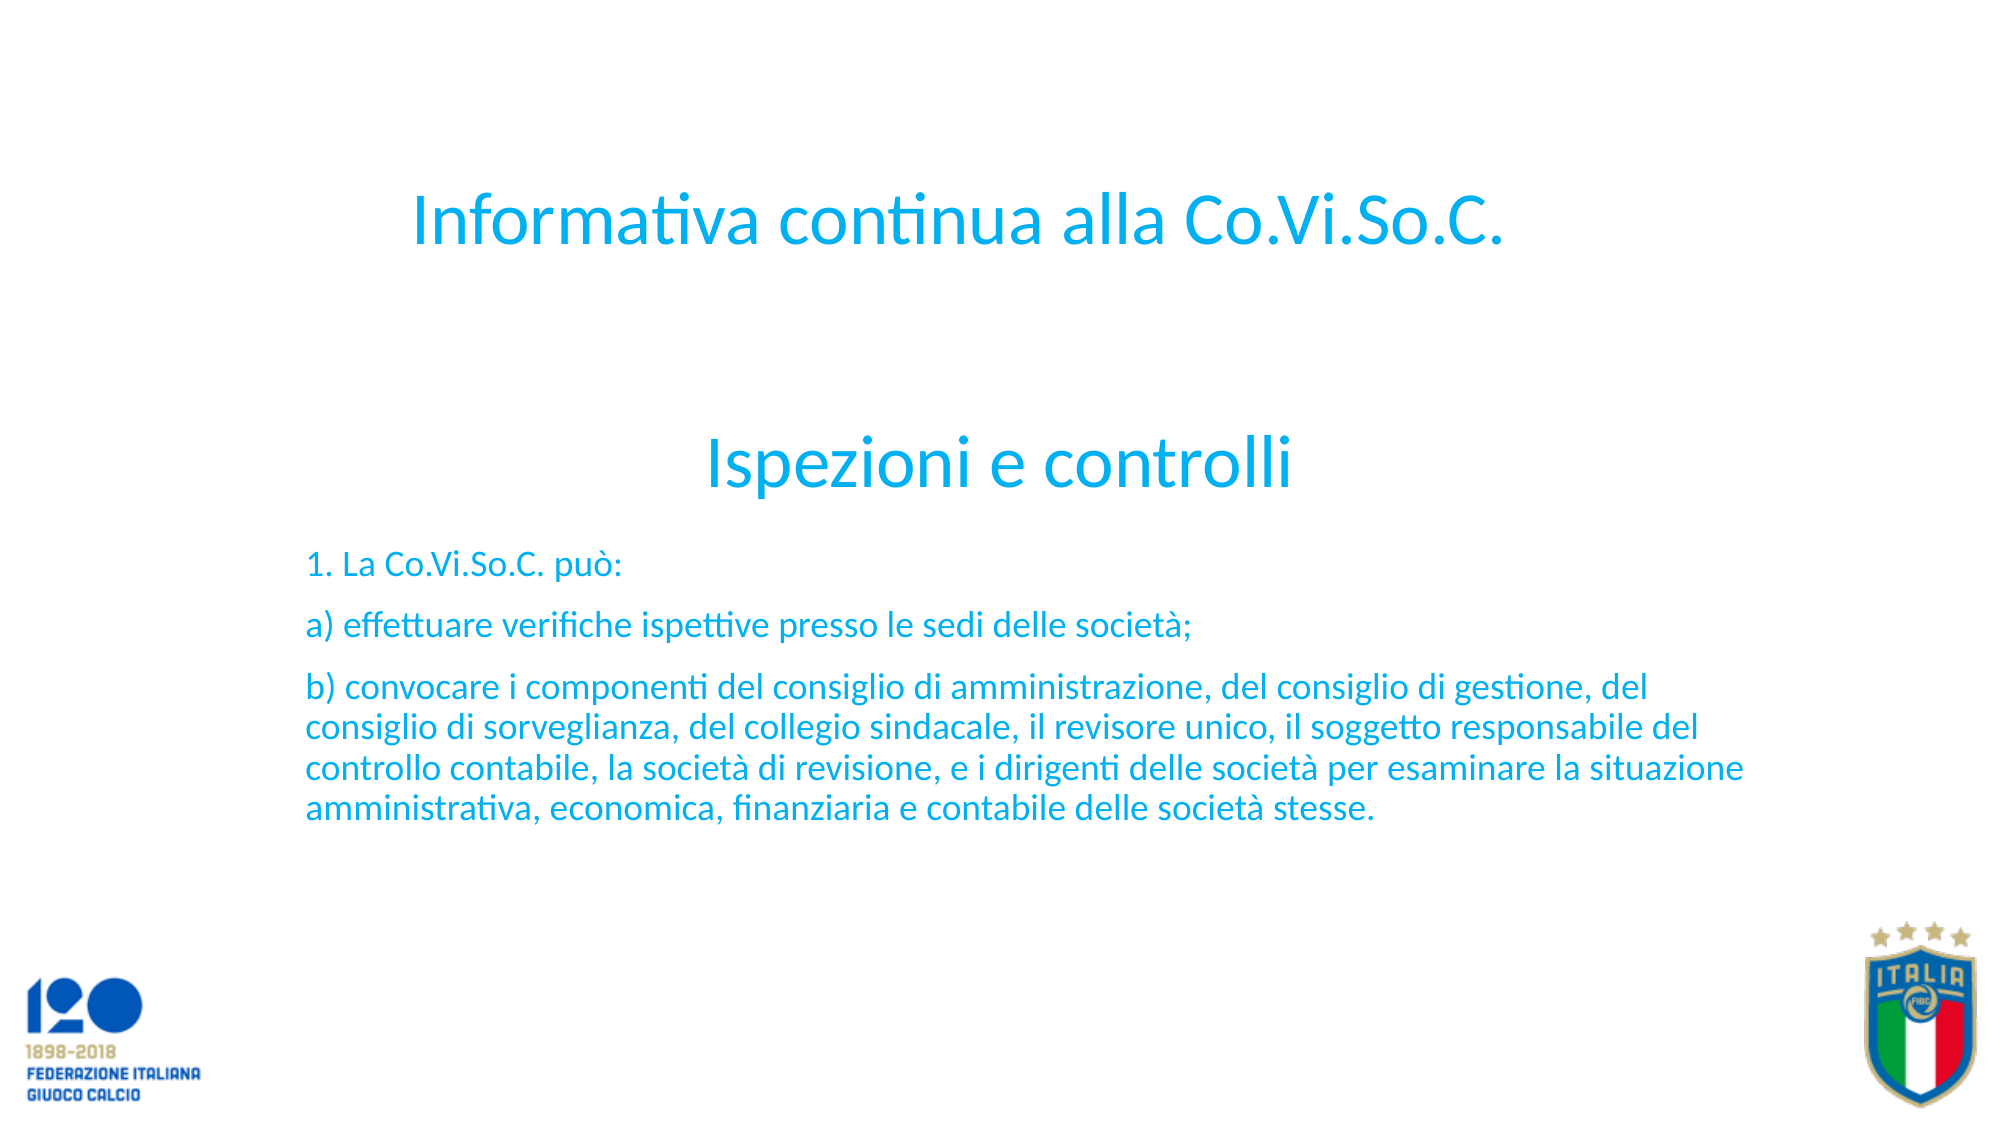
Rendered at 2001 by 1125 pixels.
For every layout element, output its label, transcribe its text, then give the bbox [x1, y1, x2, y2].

text_box 1. La Co.Vi.So.C. può: a) effettuare verifiche ispettive presso le sedi delle società; b) convocare i componenti del consiglio di amministrazione, del consiglio di gestione, del consiglio di sorveglianza, del collegio sindacale, il revisore unico, il soggetto responsabile del controllo contabile, la società di revisione, e i dirigenti delle società per esaminare la situazione amministrativa, economica, finanziaria e contabile delle società stesse. [290, 536, 1791, 993]
text_box Ispezioni e controlli [290, 346, 1710, 512]
picture [8, 949, 215, 1114]
picture [1860, 919, 1981, 1109]
title Informativa continua alla Co.Vi.So.C. [249, 103, 1669, 269]
